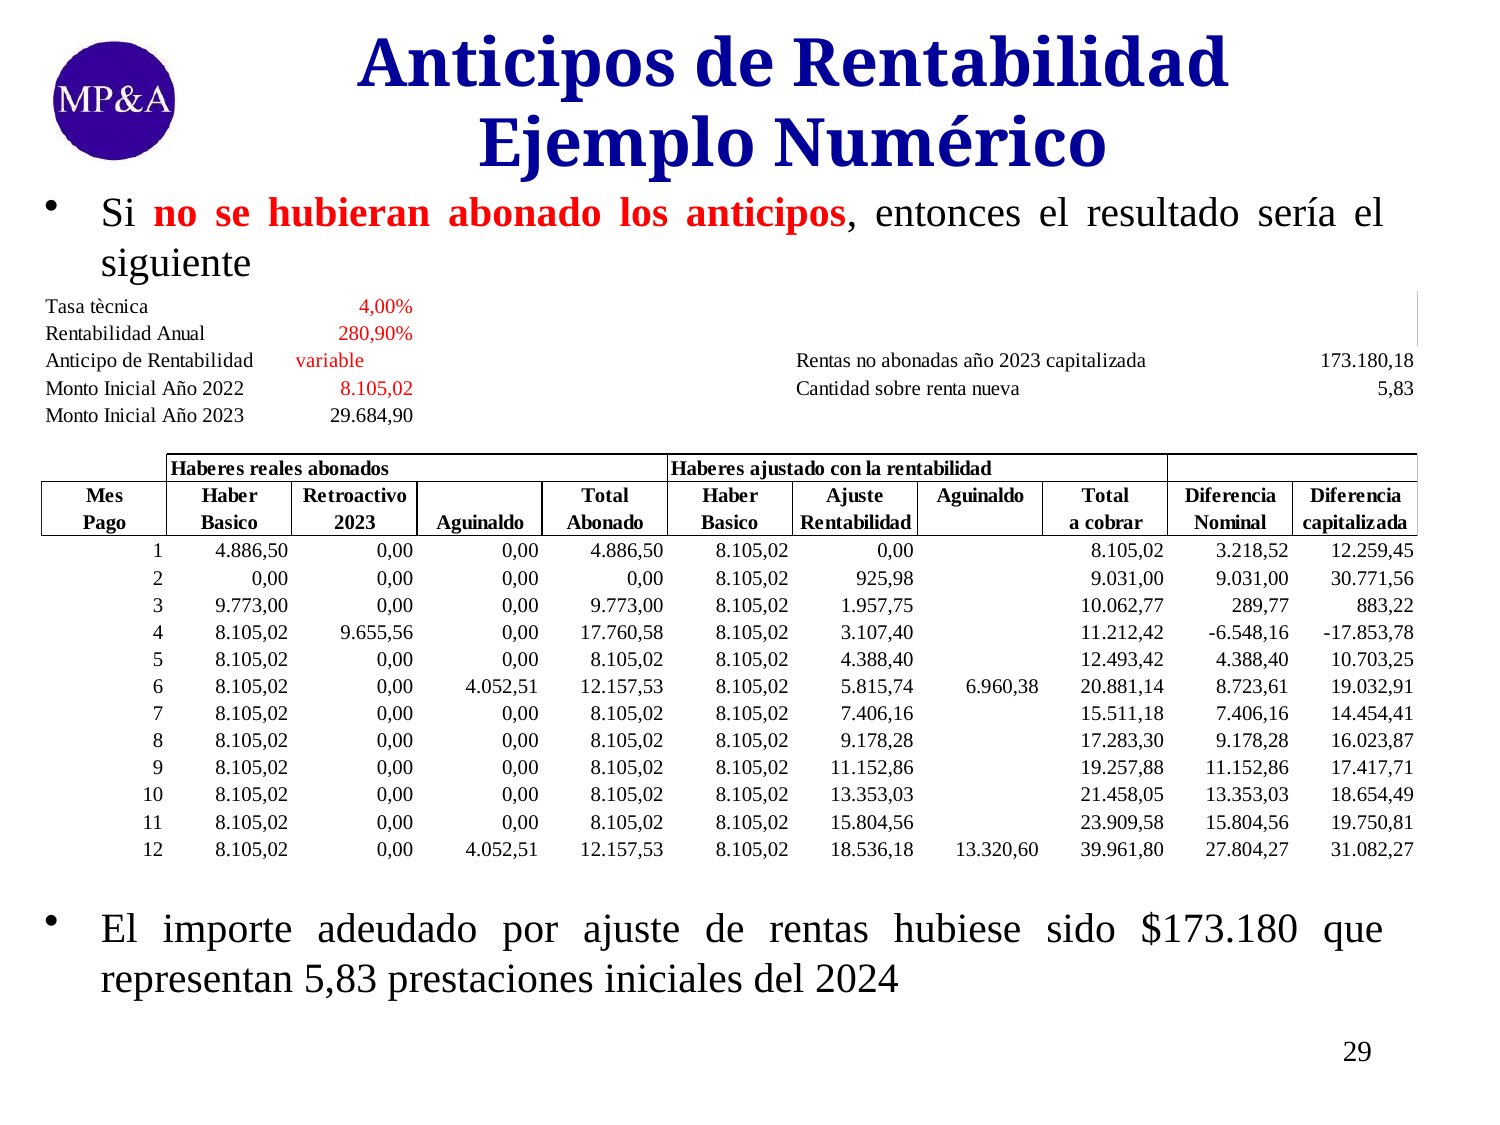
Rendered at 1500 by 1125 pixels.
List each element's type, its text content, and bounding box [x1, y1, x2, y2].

list Si no se hubieran abonado los anticipos, entonces el resultado sería el siguiente [29, 177, 1400, 278]
text_box El importe adeudado por ajuste de rentas hubiese sido $173.180 que representan 5,83 prestaciones iniciales del 2024 [29, 893, 1400, 1024]
title Anticipos de Rentabilidad Ejemplo Numérico [176, 37, 1426, 163]
slide_number 29 [1074, 1024, 1388, 1101]
picture [49, 37, 176, 163]
picture [41, 290, 1419, 862]
